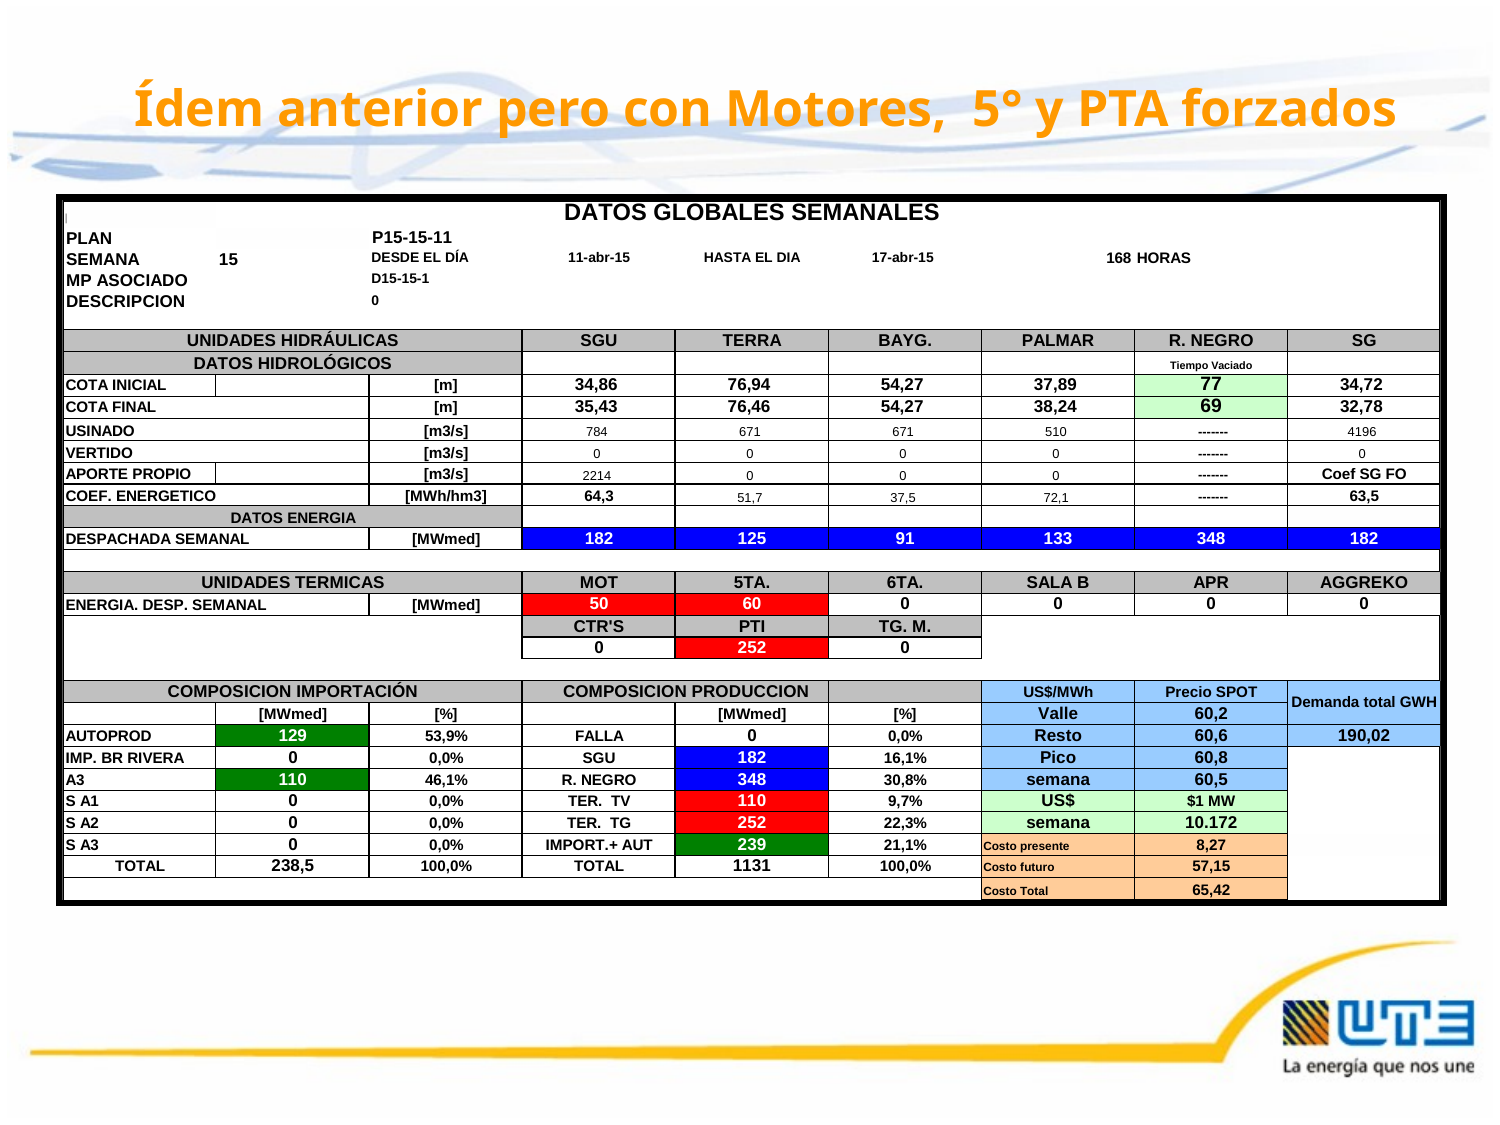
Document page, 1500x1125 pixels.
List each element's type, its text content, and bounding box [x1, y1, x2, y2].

picture [7, 6, 1493, 1118]
title Ídem anterior pero con Motores, 5° y PTA forzados [34, 49, 1498, 163]
